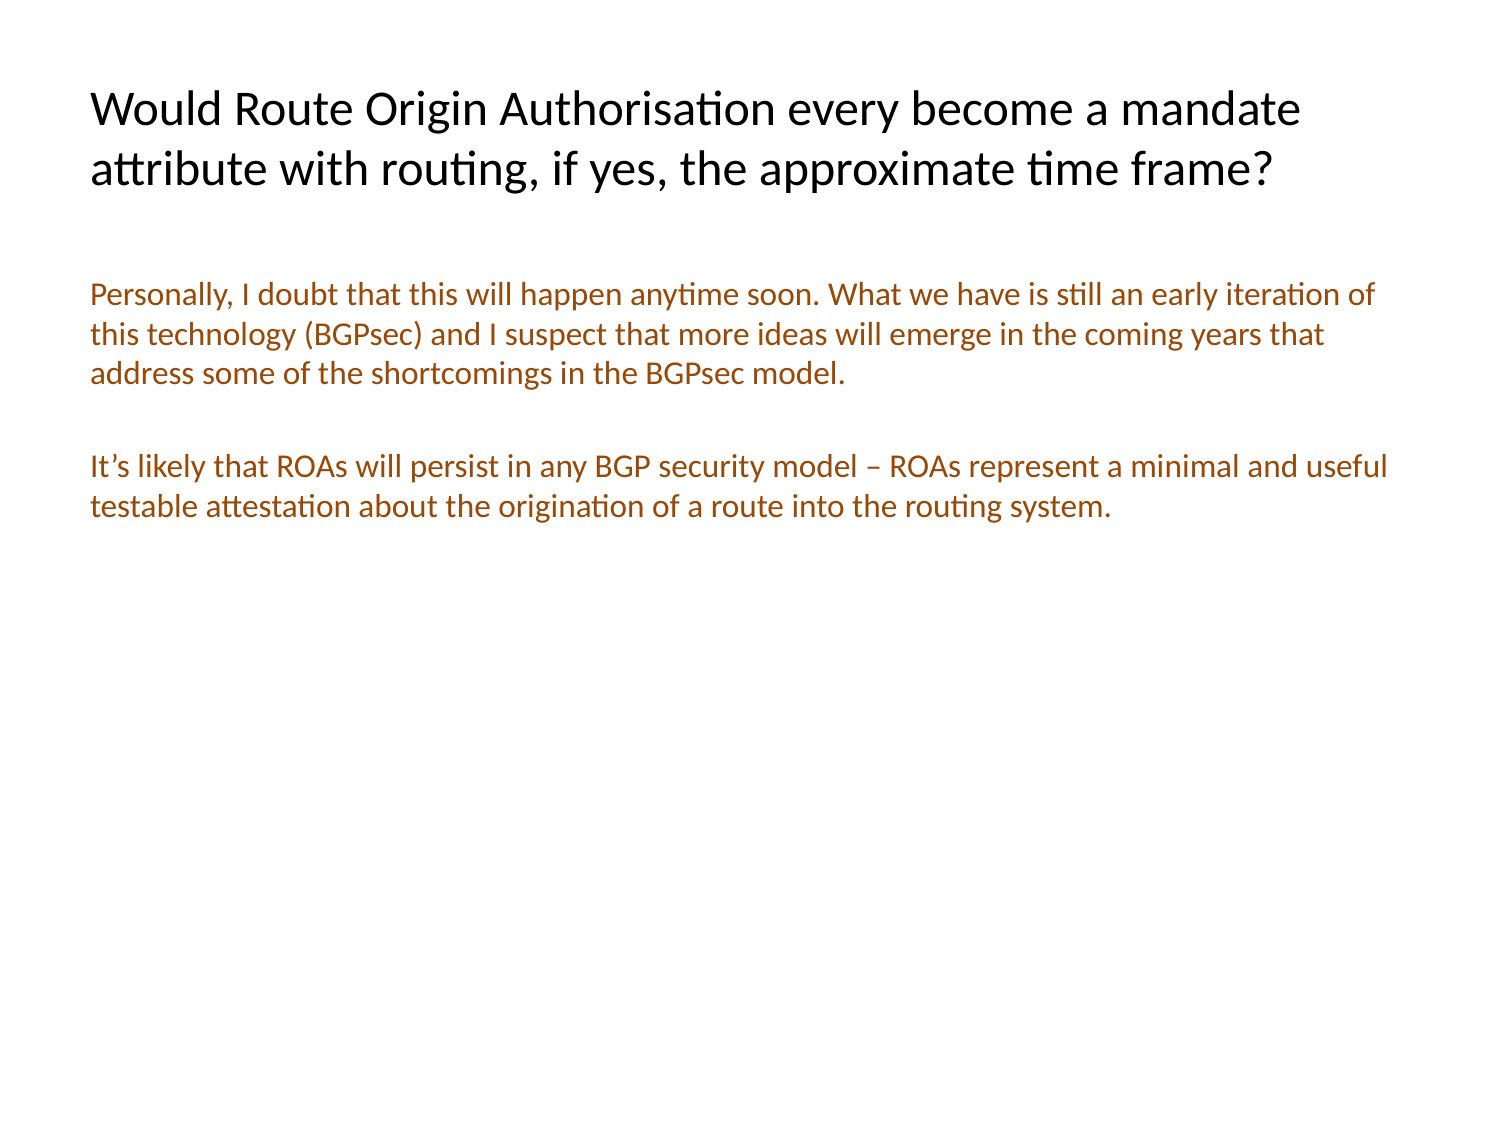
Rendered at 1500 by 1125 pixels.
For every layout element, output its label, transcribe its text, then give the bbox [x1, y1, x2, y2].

list Would Route Origin Authorisation every become a mandate attribute with routing, if yes, the approximate time frame? Personally, I doubt that this will happen anytime soon. What we have is still an early iteration of this technology (BGPsec) and I suspect that more ideas will emerge in the coming years that address some of the shortcomings in the BGPsec model. It’s likely that ROAs will persist in any BGP security model – ROAs represent a minimal and useful testable attestation about the origination of a route into the routing system. [75, 67, 1425, 1023]
